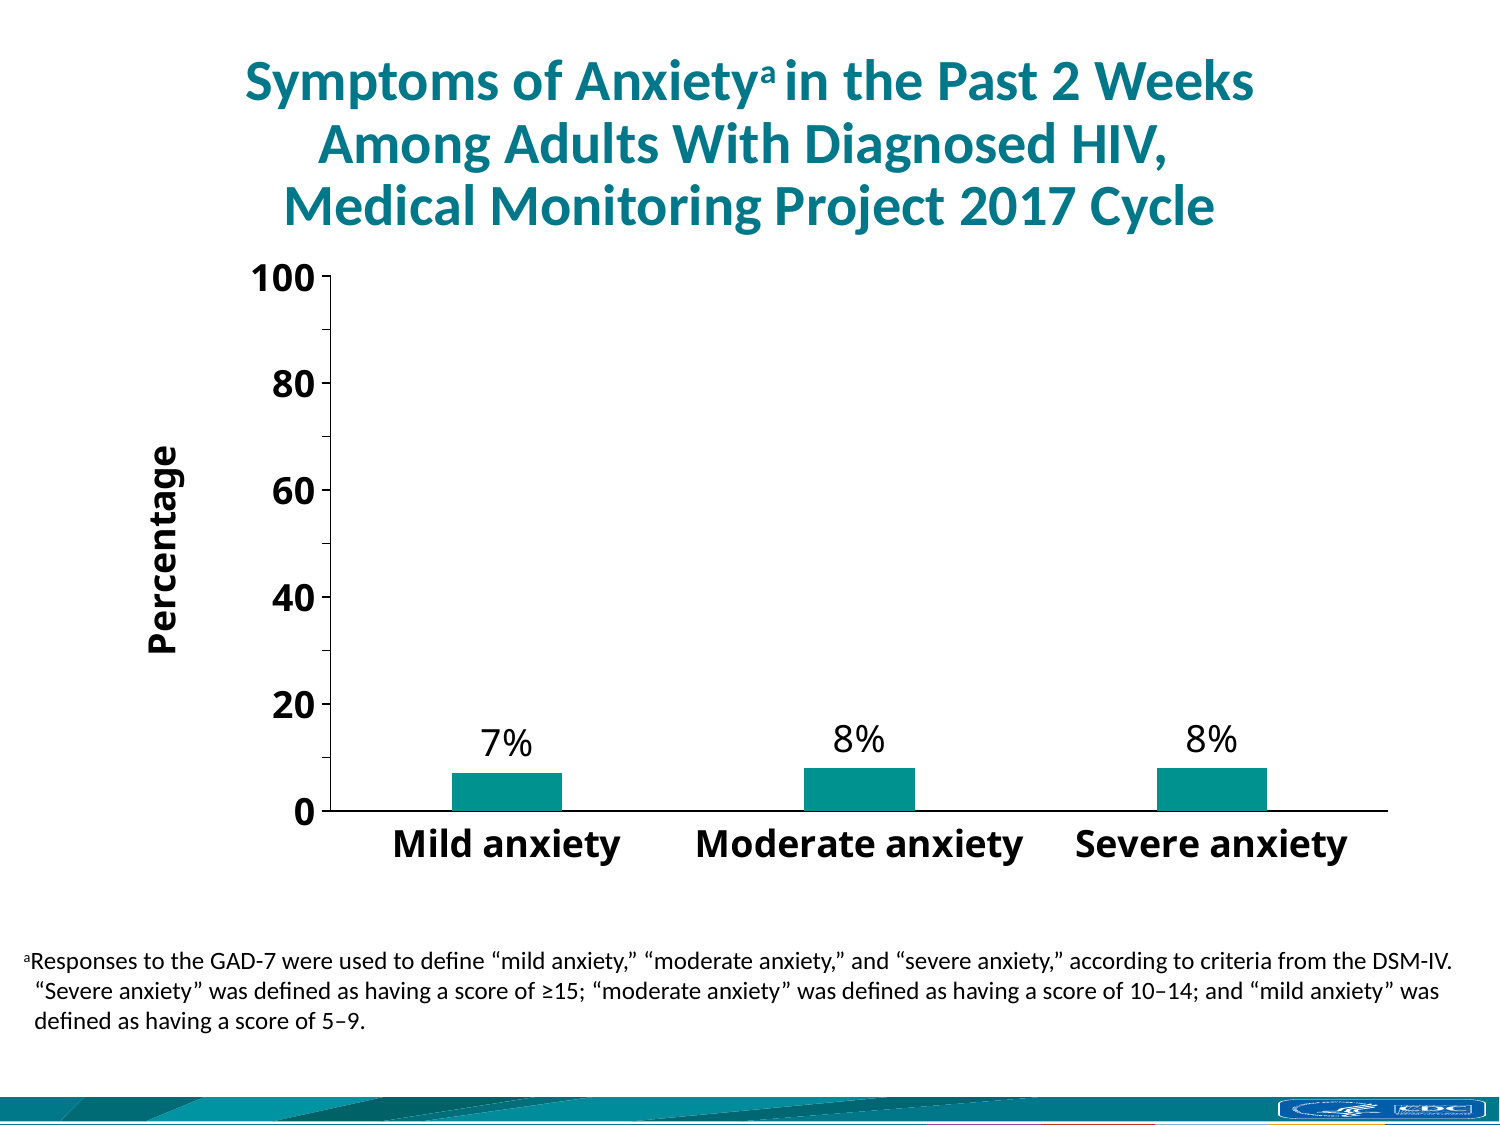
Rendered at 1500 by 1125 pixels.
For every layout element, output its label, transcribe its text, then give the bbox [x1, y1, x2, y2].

title Symptoms of Anxietya in the Past 2 Weeks Among Adults With Diagnosed HIV, Medical Monitoring Project 2017 Cycle [162, 50, 1338, 235]
chart [123, 237, 1415, 882]
text_box aResponses to the GAD-7 were used to define “mild anxiety,” “moderate anxiety,” and “severe anxiety,” according to criteria from the DSM-IV. “Severe anxiety” was defined as having a score of ≥15; “moderate anxiety” was defined as having a score of 10–14; and “mild anxiety” was defined as having a score of 5–9. [0, 937, 1475, 1043]
